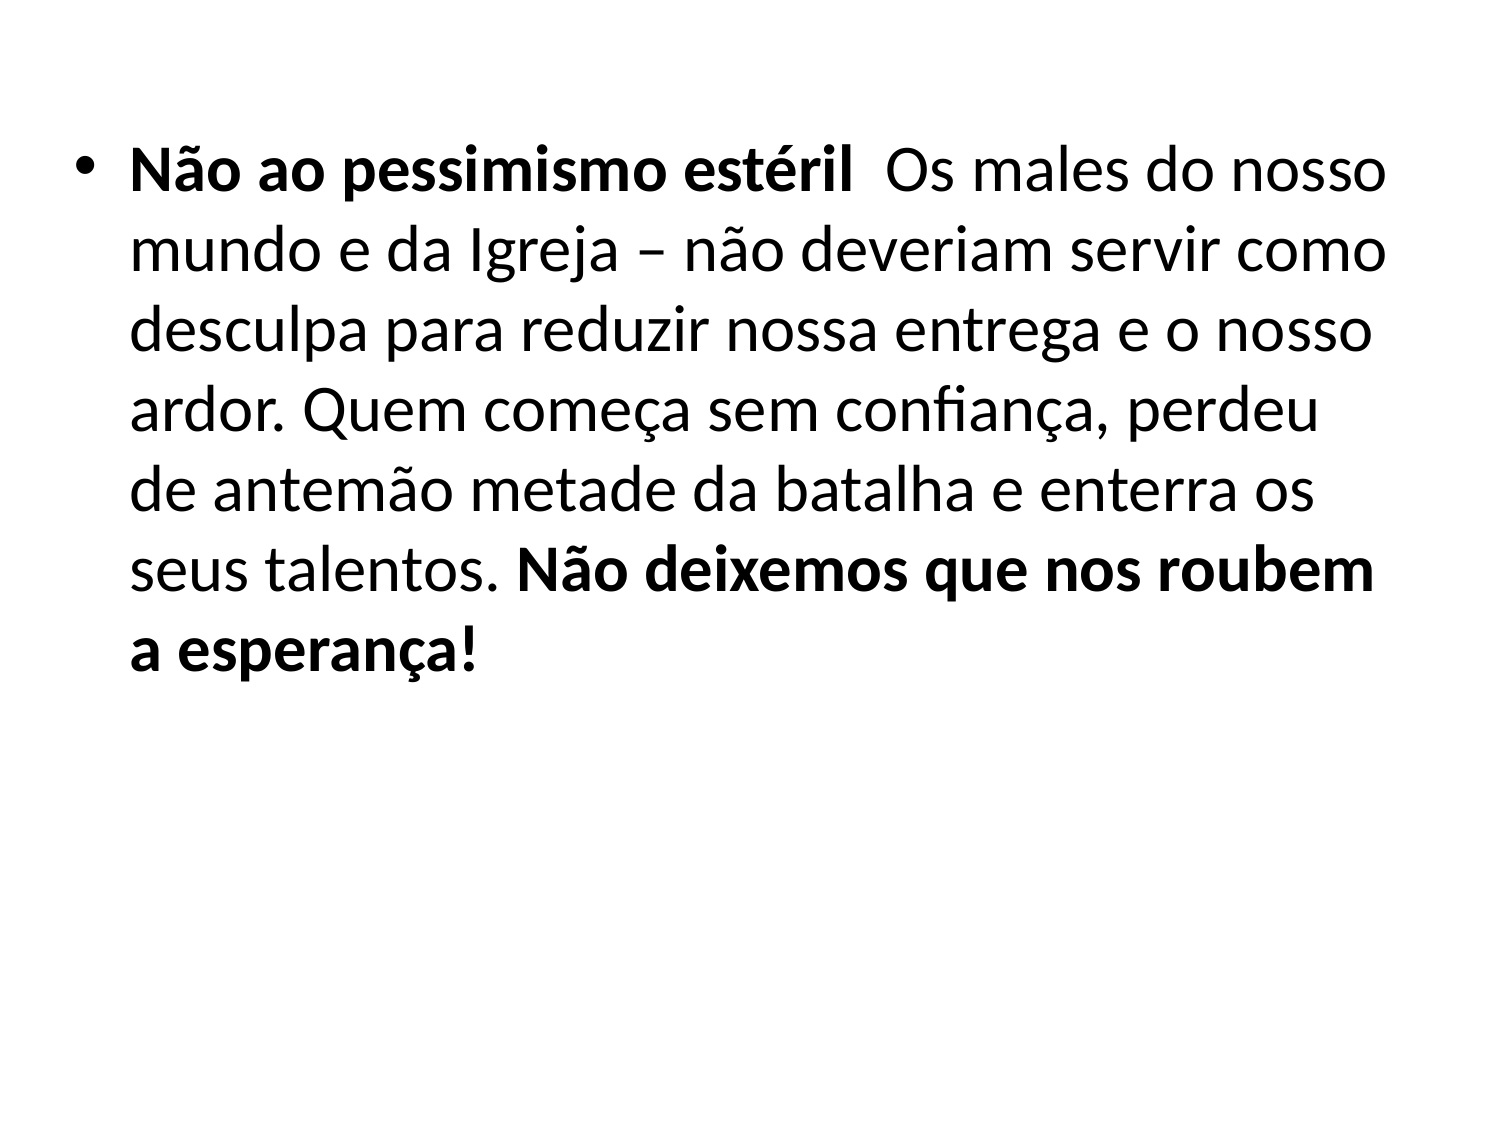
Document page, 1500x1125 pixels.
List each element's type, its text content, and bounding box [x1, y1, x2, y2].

list Não ao pessimismo estéril Os males do nosso mundo e da Igreja – não deveriam servir como desculpa para reduzir nossa entrega e o nosso ardor. Quem começa sem confiança, perdeu de antemão metade da batalha e enterra os seus talentos. Não deixemos que nos roubem a esperança! [58, 117, 1409, 1005]
